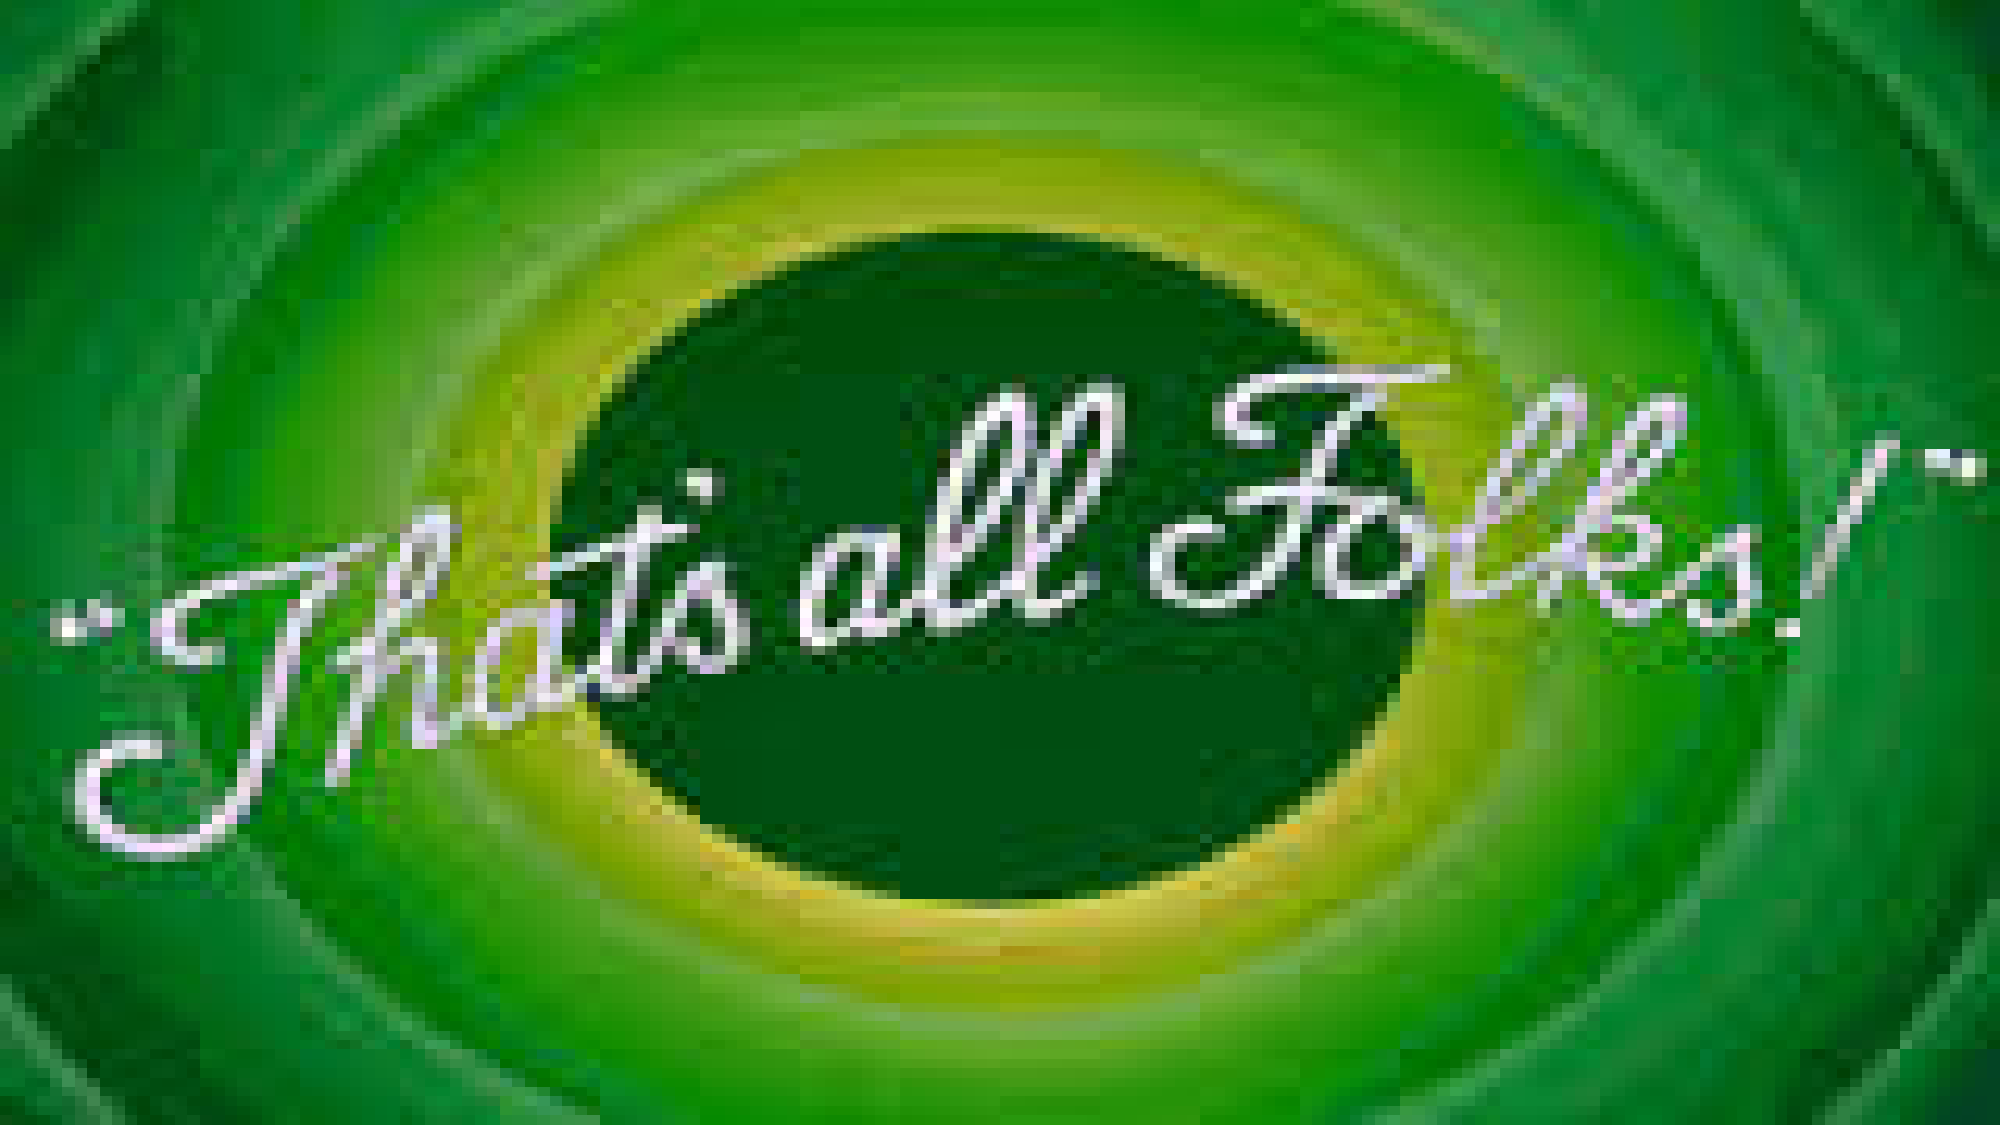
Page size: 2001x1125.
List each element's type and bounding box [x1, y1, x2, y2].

list [0, 0, 2000, 1125]
